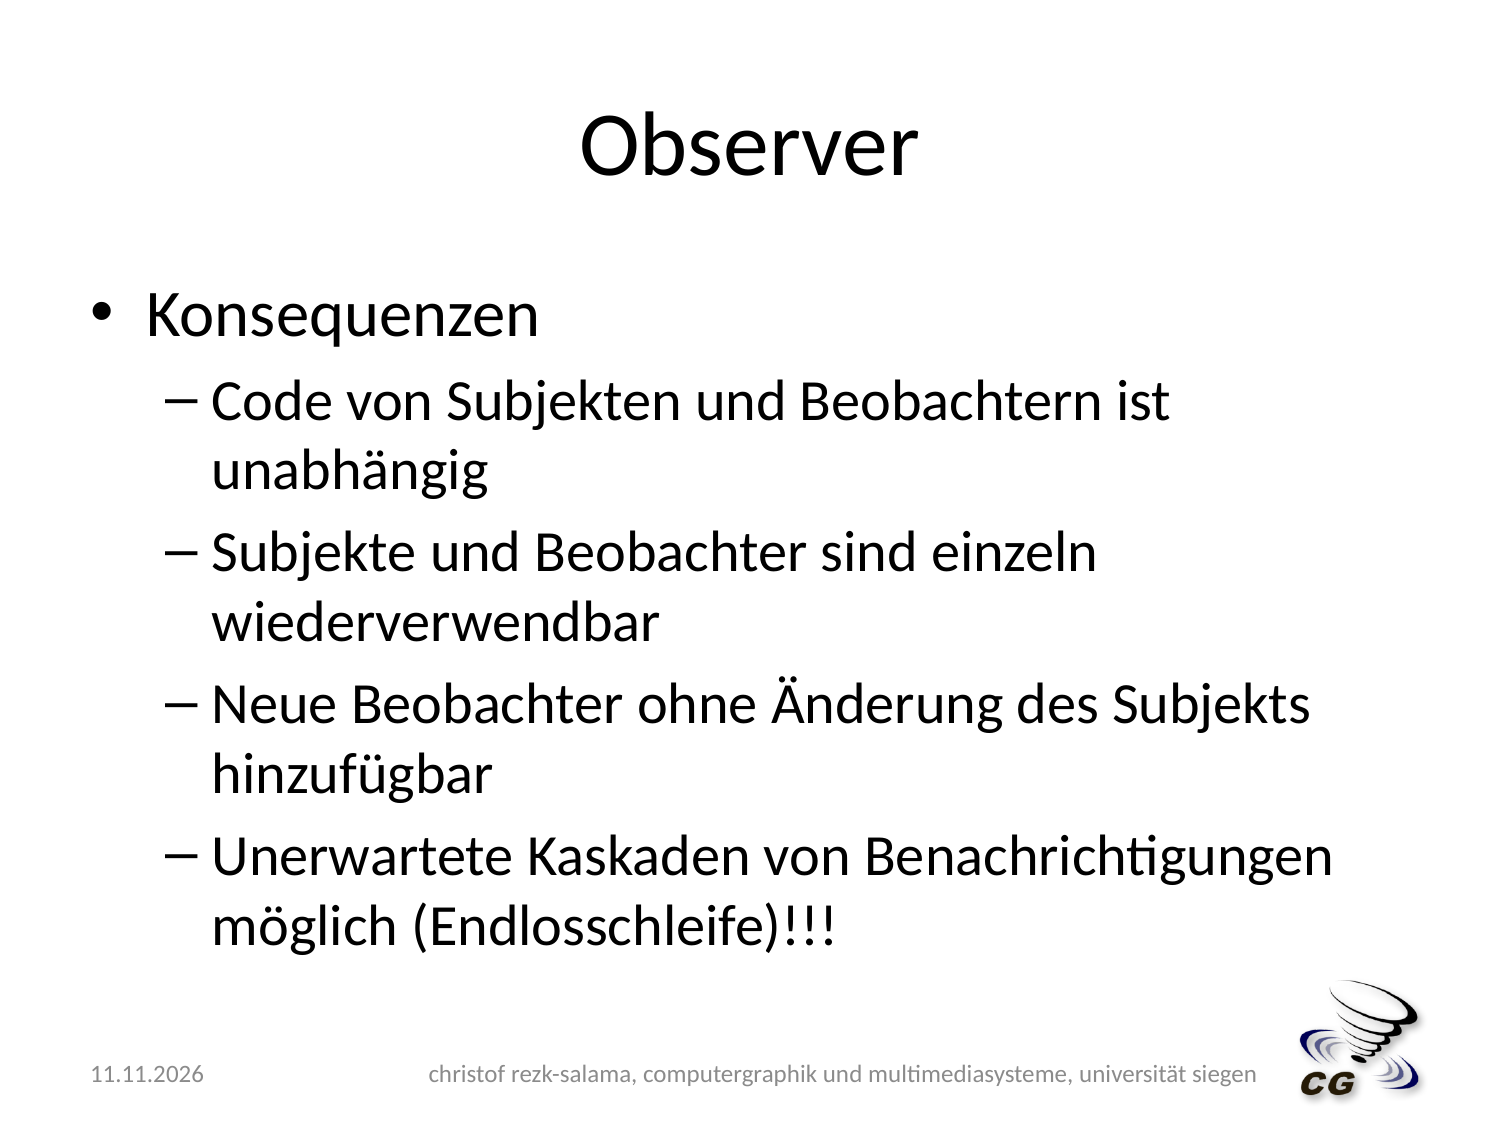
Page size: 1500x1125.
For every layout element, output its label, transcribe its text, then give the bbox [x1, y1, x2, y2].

list Konsequenzen Code von Subjekten und Beobachtern ist unabhängig Subjekte und Beobachter sind einzeln wiederverwendbar Neue Beobachter ohne Änderung des Subjekts hinzufügbar Unerwartete Kaskaden von Benachrichtigungen möglich (Endlosschleife)!!! [75, 262, 1425, 1005]
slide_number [75, 1042, 364, 1103]
footer christof rezk-salama, computergraphik und multimediasysteme, universität siegen [375, 1042, 1313, 1103]
title Observer [75, 45, 1425, 233]
picture [1289, 1005, 1423, 1102]
